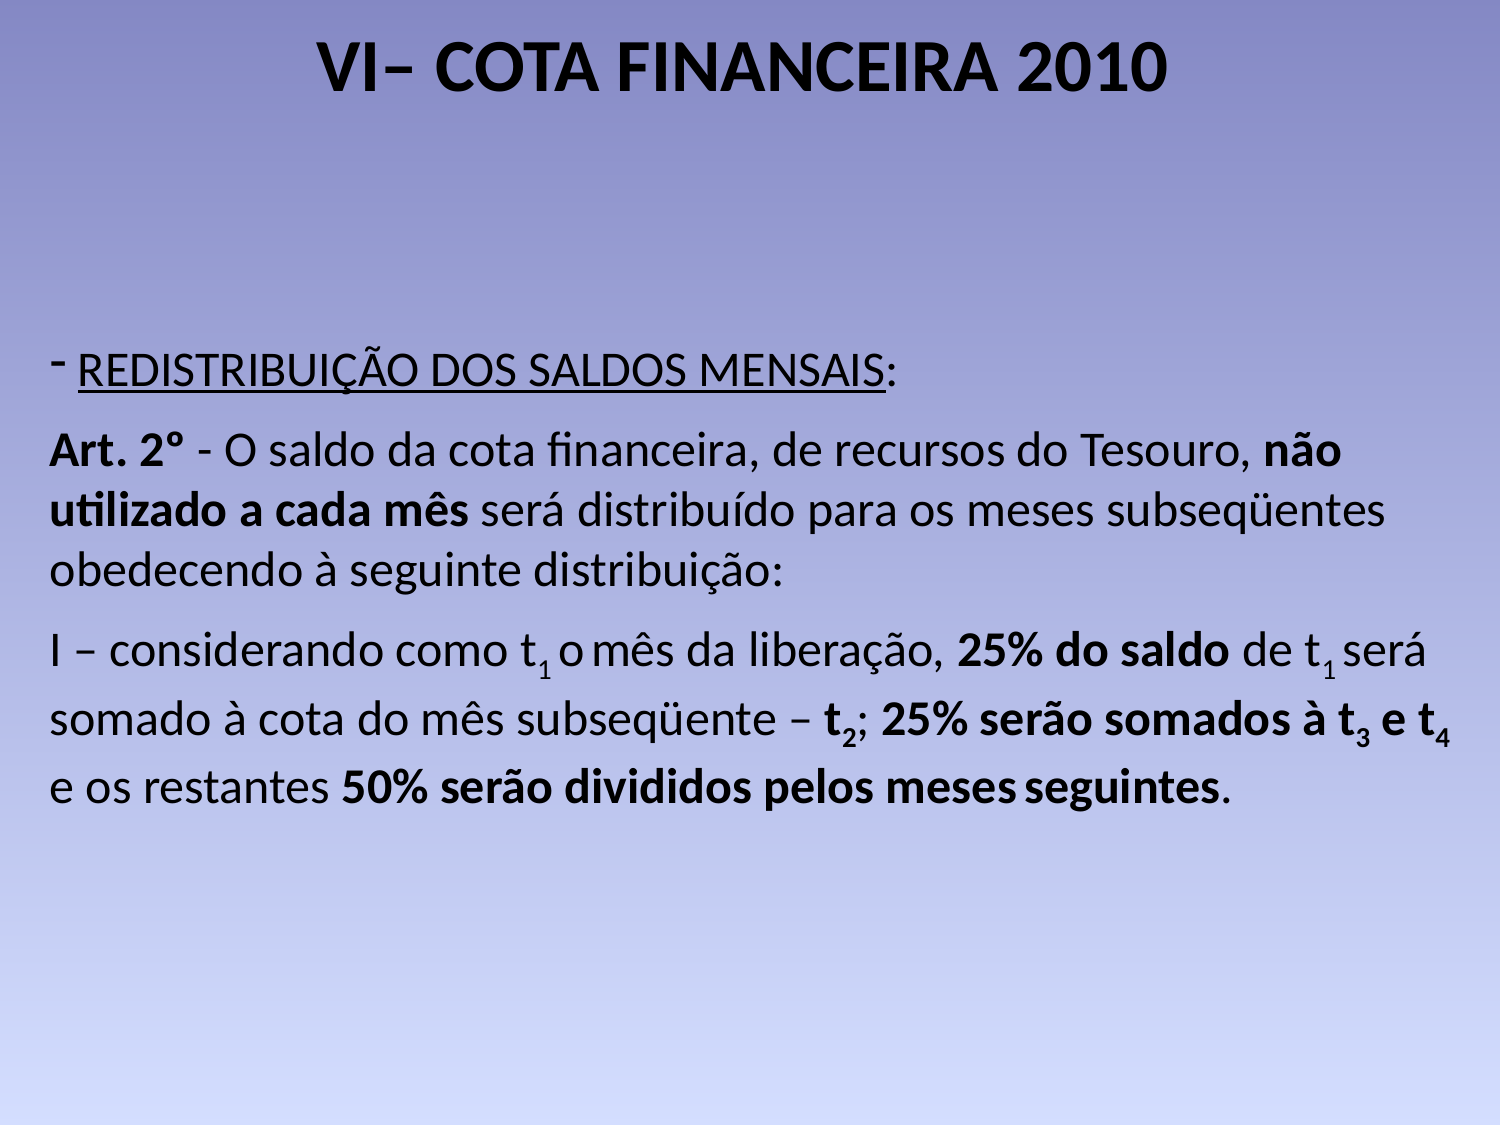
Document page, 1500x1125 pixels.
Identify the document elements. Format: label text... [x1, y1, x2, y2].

text_box REDISTRIBUIÇÃO DOS SALDOS MENSAIS: Art. 2º - O saldo da cota financeira, de recursos do Tesouro, não utilizado a cada mês será distribuído para os meses subseqüentes obedecendo à seguinte distribuição: I – considerando como t1 o mês da liberação, 25% do saldo de t1 será somado à cota do mês subseqüente – t2; 25% serão somados à t3 e t4 e os restantes 50% serão divididos pelos meses seguintes. [35, 269, 1477, 849]
title VI– COTA FINANCEIRA 2010 [70, 0, 1416, 136]
